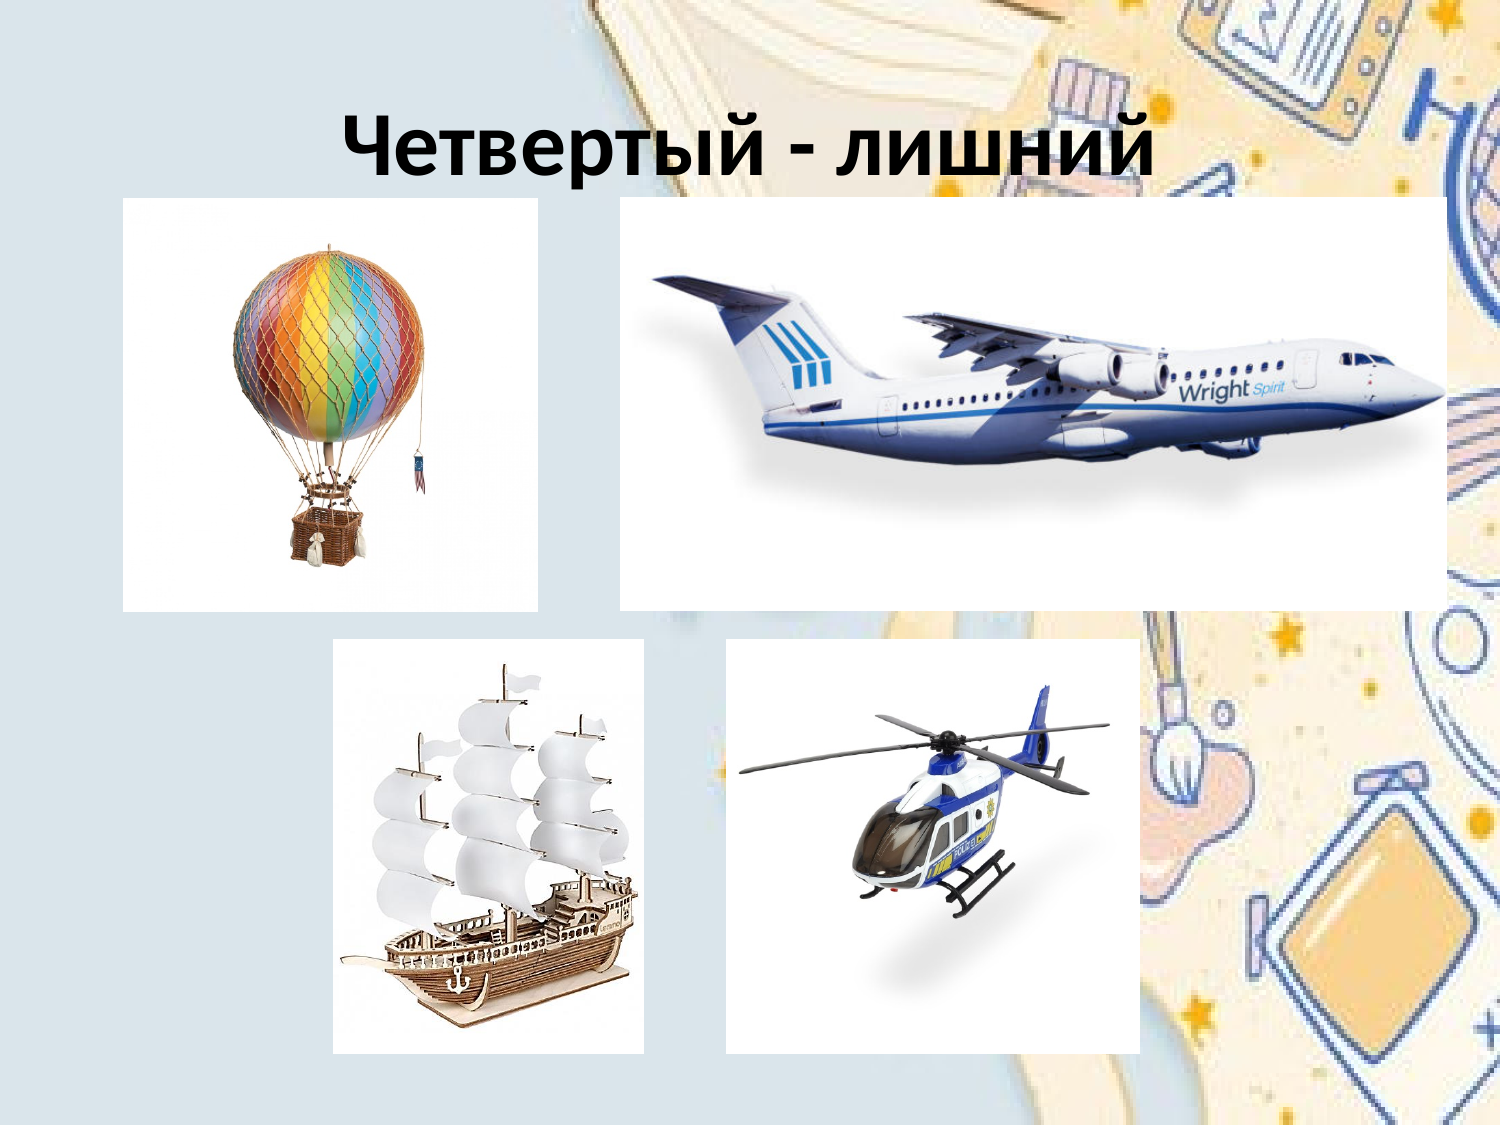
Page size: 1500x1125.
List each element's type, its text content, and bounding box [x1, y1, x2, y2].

title Четвертый - лишний [75, 45, 1425, 233]
picture [0, 0, 1500, 1125]
